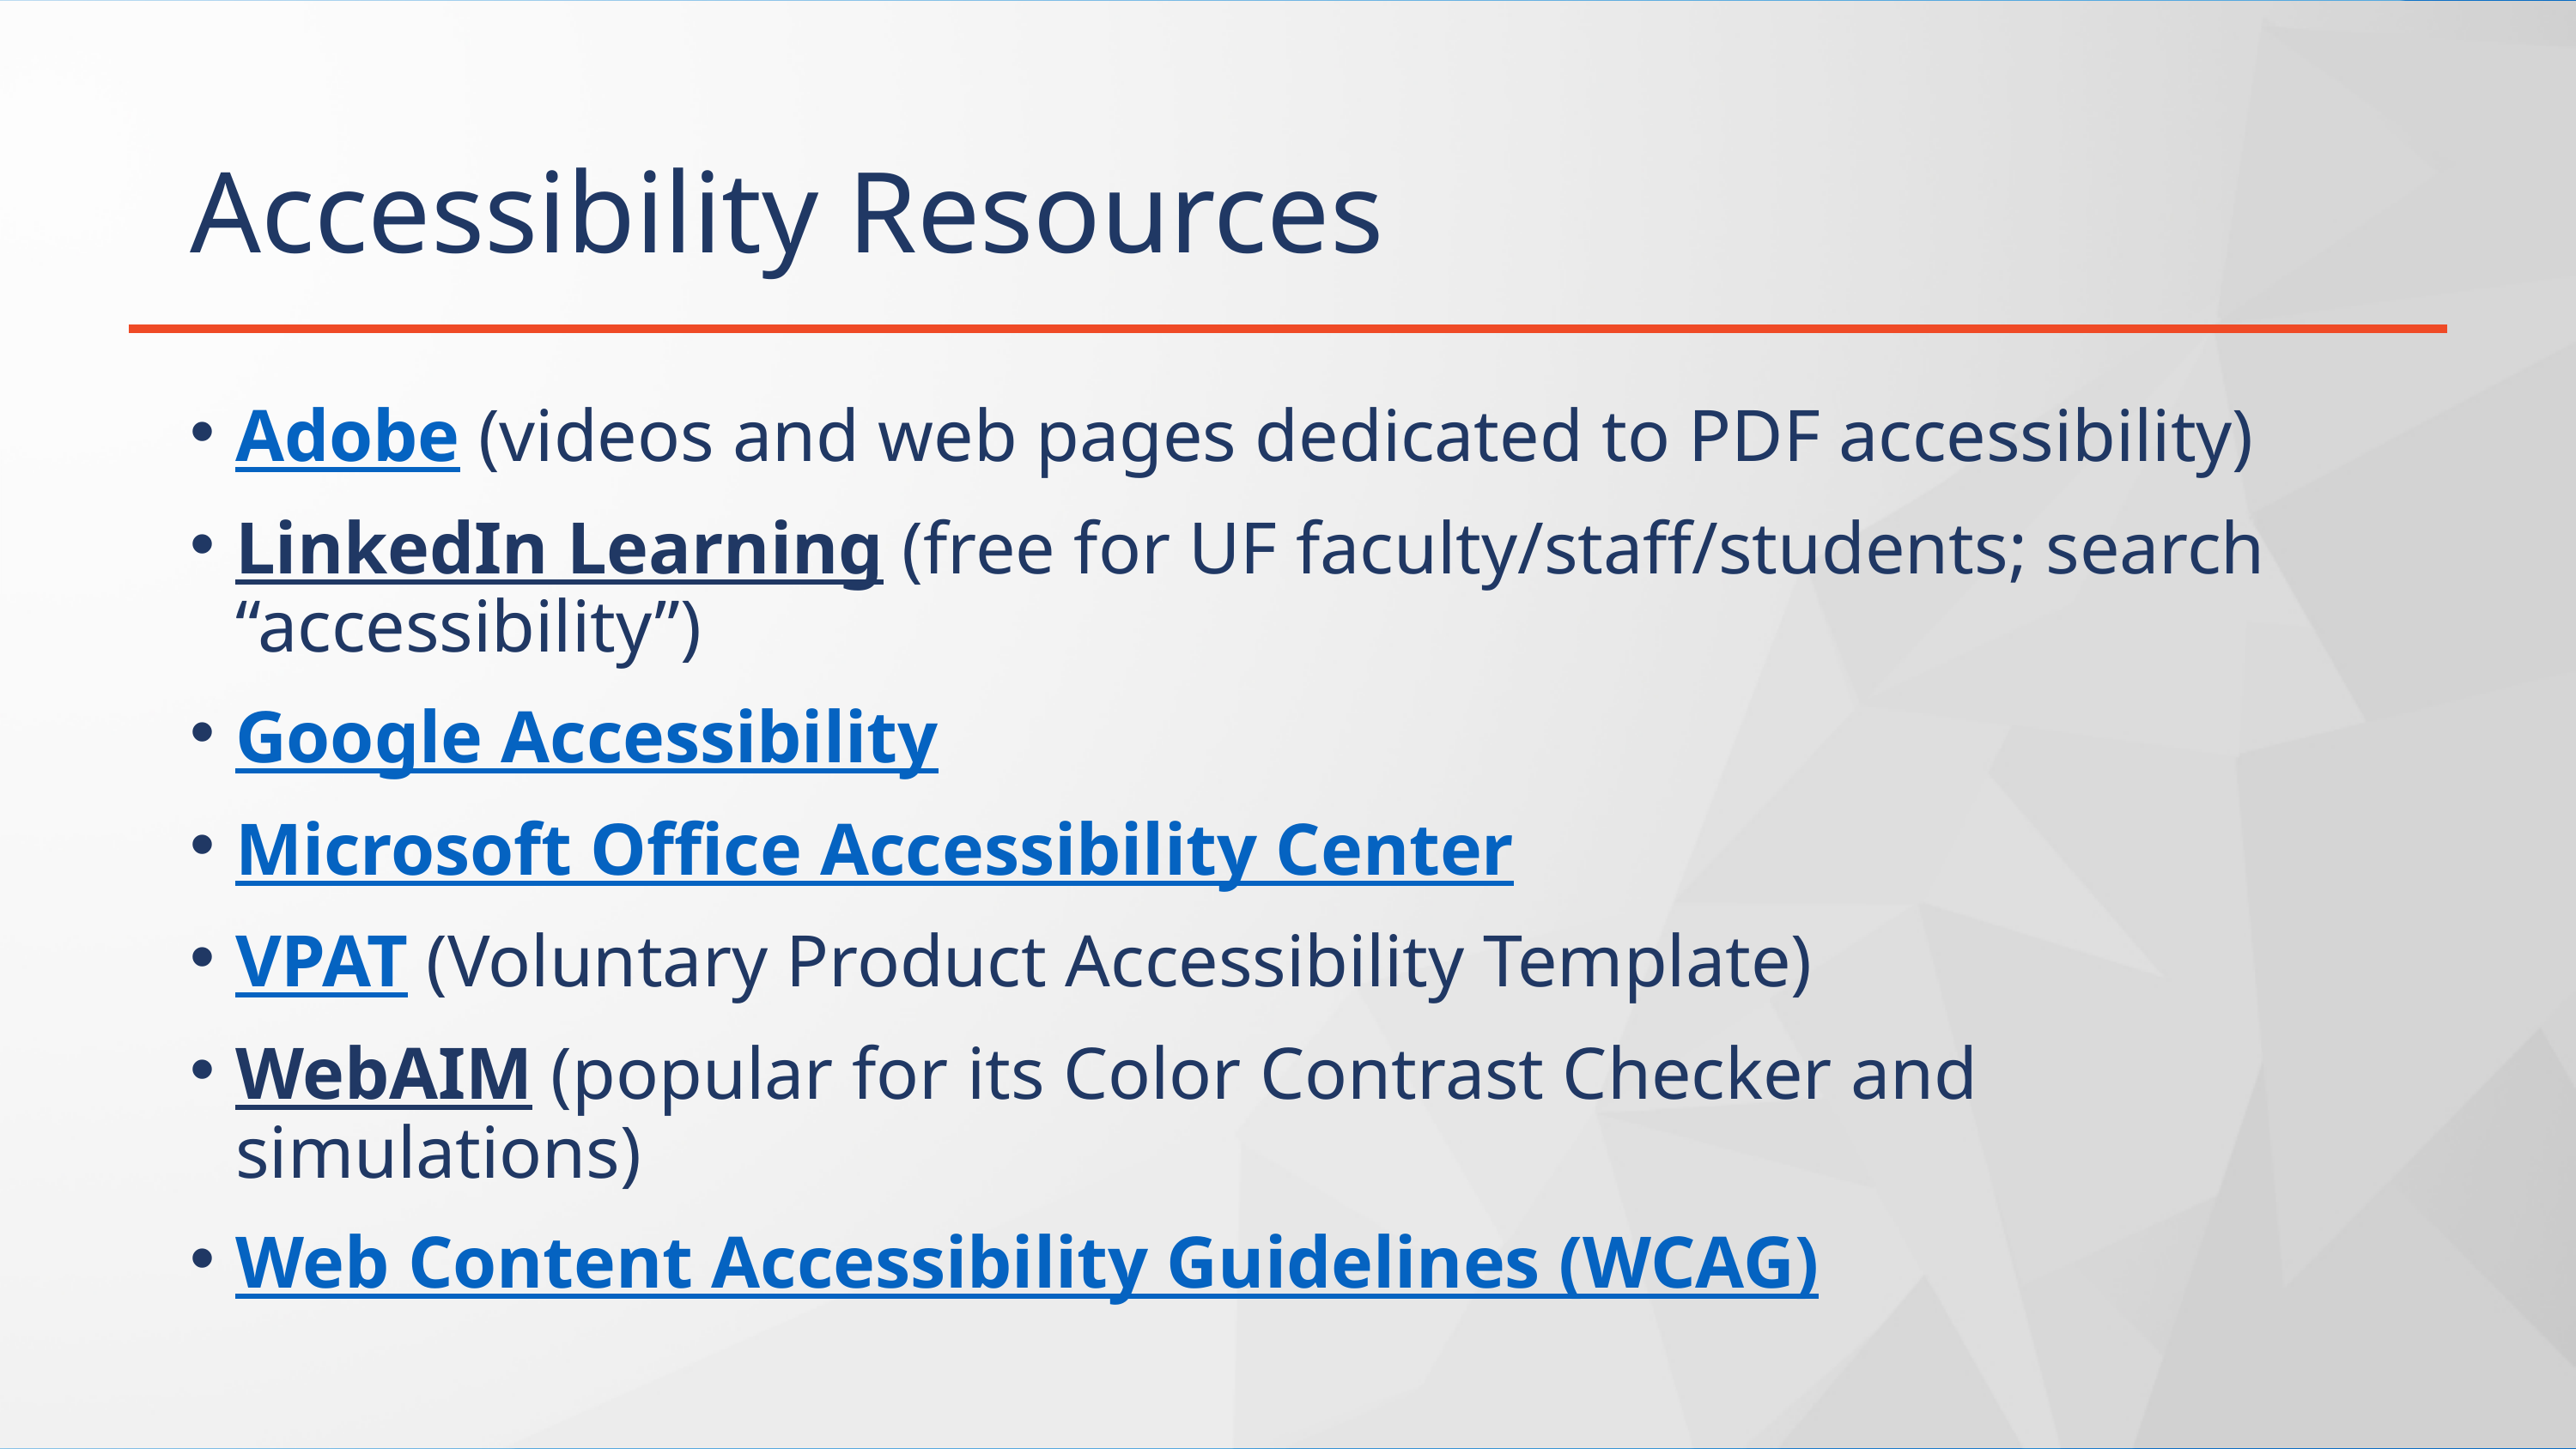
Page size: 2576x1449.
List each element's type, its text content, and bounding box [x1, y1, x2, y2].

picture [0, 0, 2576, 1449]
title Accessibility Resources [177, 76, 2361, 357]
list Adobe (videos and web pages dedicated to PDF accessibility) LinkedIn Learning (free for UF faculty/staff/students; search “accessibility”) Google Accessibility Microsoft Office Accessibility Center VPAT (Voluntary Product Accessibility Template) WebAIM (popular for its Color Contrast Checker and simulations) Web Content Accessibility Guidelines (WCAG) [177, 385, 2361, 1305]
